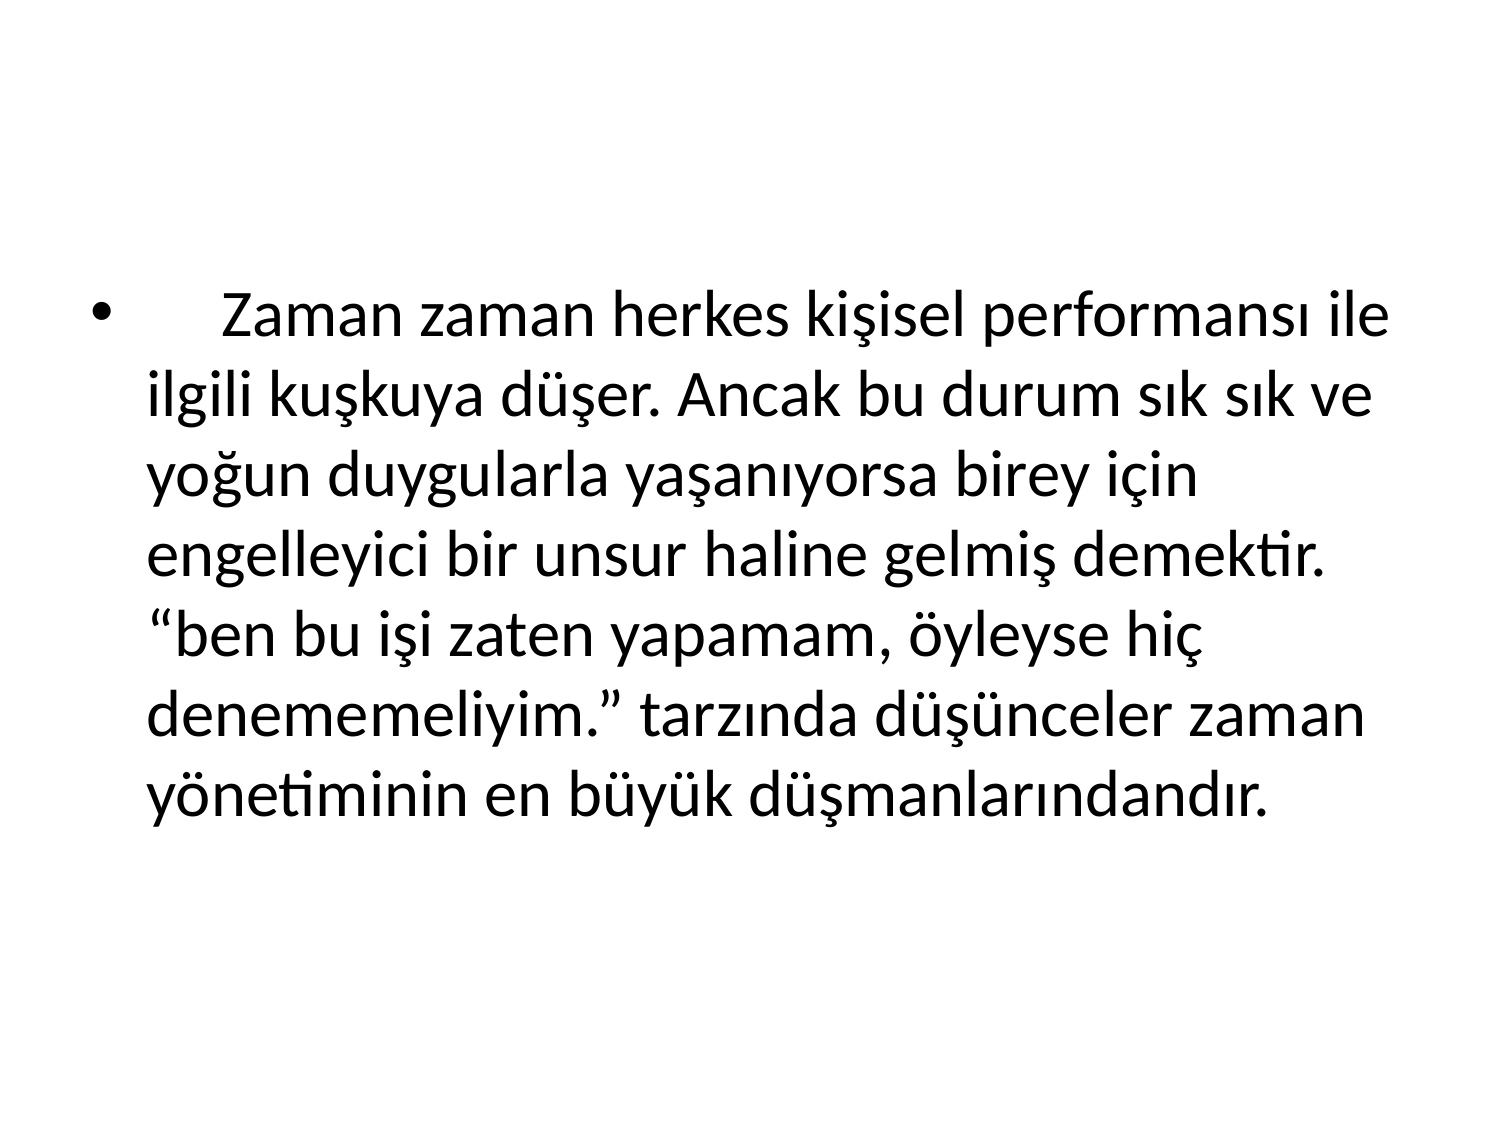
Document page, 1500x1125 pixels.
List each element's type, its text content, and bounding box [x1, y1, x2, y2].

list Zaman zaman herkes kişisel performansı ile ilgili kuşkuya düşer. Ancak bu durum sık sık ve yoğun duygularla yaşanıyorsa birey için engelleyici bir unsur haline gelmiş demektir. “ben bu işi zaten yapamam, öyleyse hiç denememeliyim.” tarzında düşünceler zaman yönetiminin en büyük düşmanlarındandır. [75, 262, 1425, 1005]
